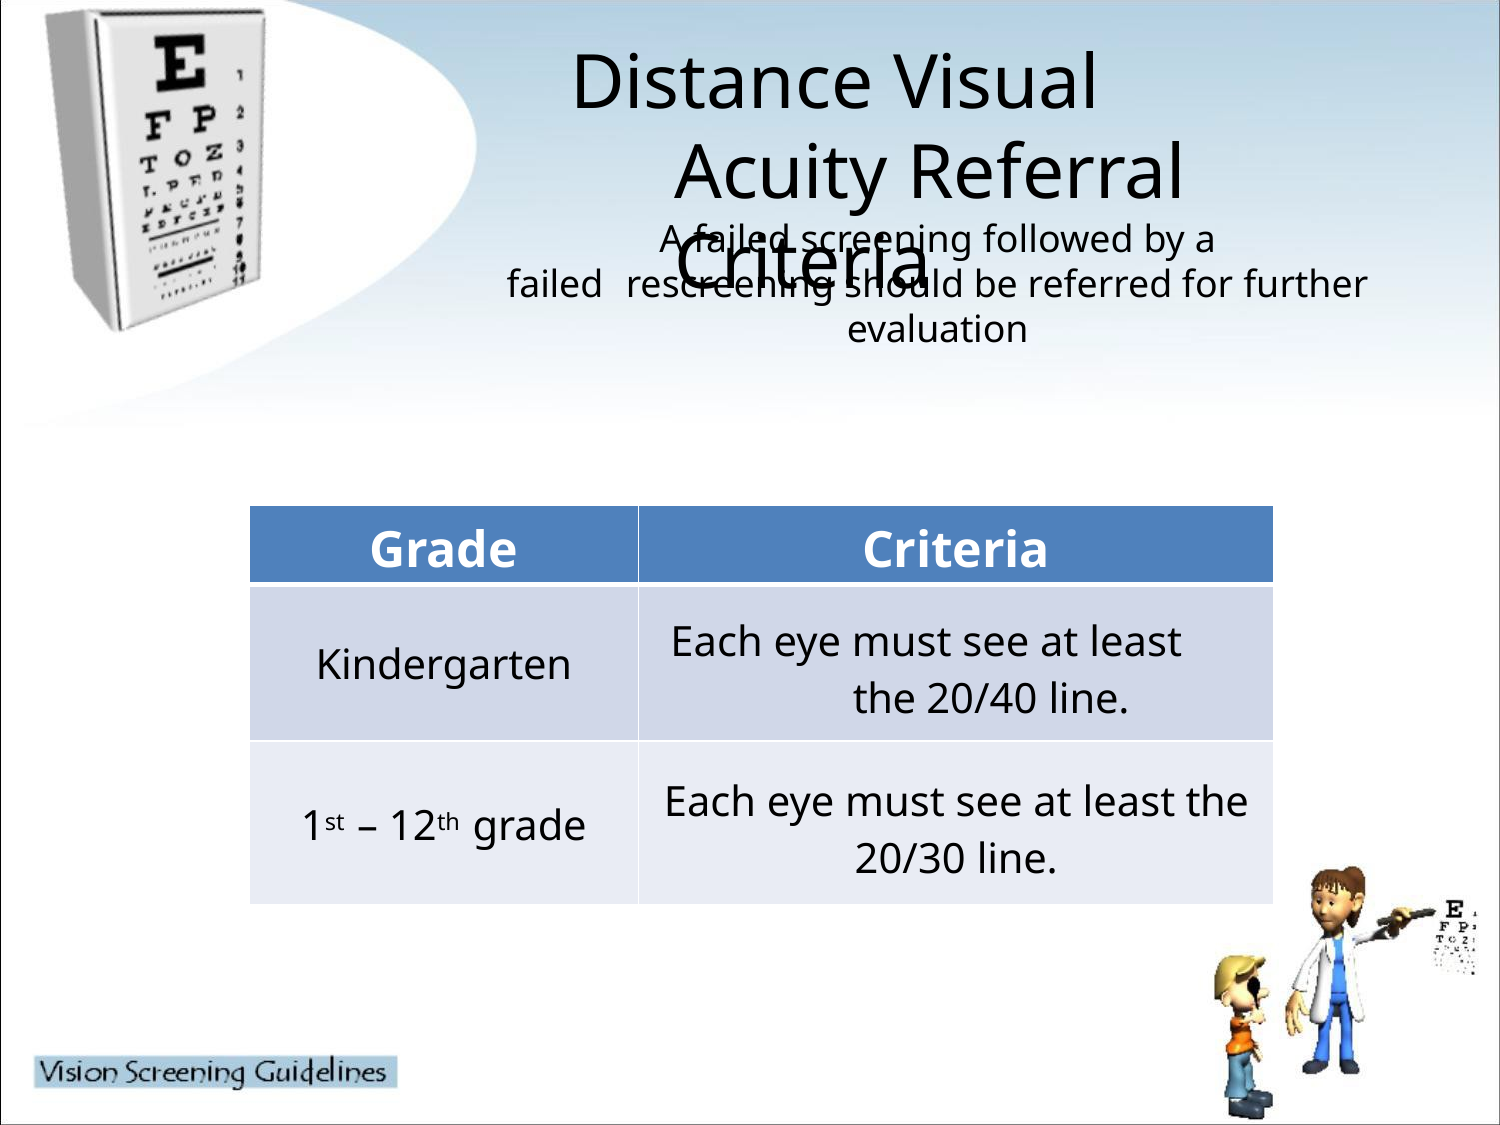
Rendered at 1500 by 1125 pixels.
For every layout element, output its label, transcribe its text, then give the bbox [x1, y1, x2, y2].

table_cell Each eye must see at least the 20/30 line. [639, 742, 1273, 904]
text_box A failed screening followed by a failed rescreening should be referred for further evaluation [428, 213, 1448, 351]
picture [0, 0, 1500, 1125]
table_cell Kindergarten [250, 587, 638, 740]
table_header Criteria [639, 506, 1273, 582]
table_header Grade [250, 506, 638, 582]
table_cell 1st – 12th grade [250, 742, 638, 904]
table_cell Each eye must see at least the 20/40 line. [639, 587, 1273, 740]
title Distance Visual Acuity Referral Criteria [568, 31, 1307, 213]
